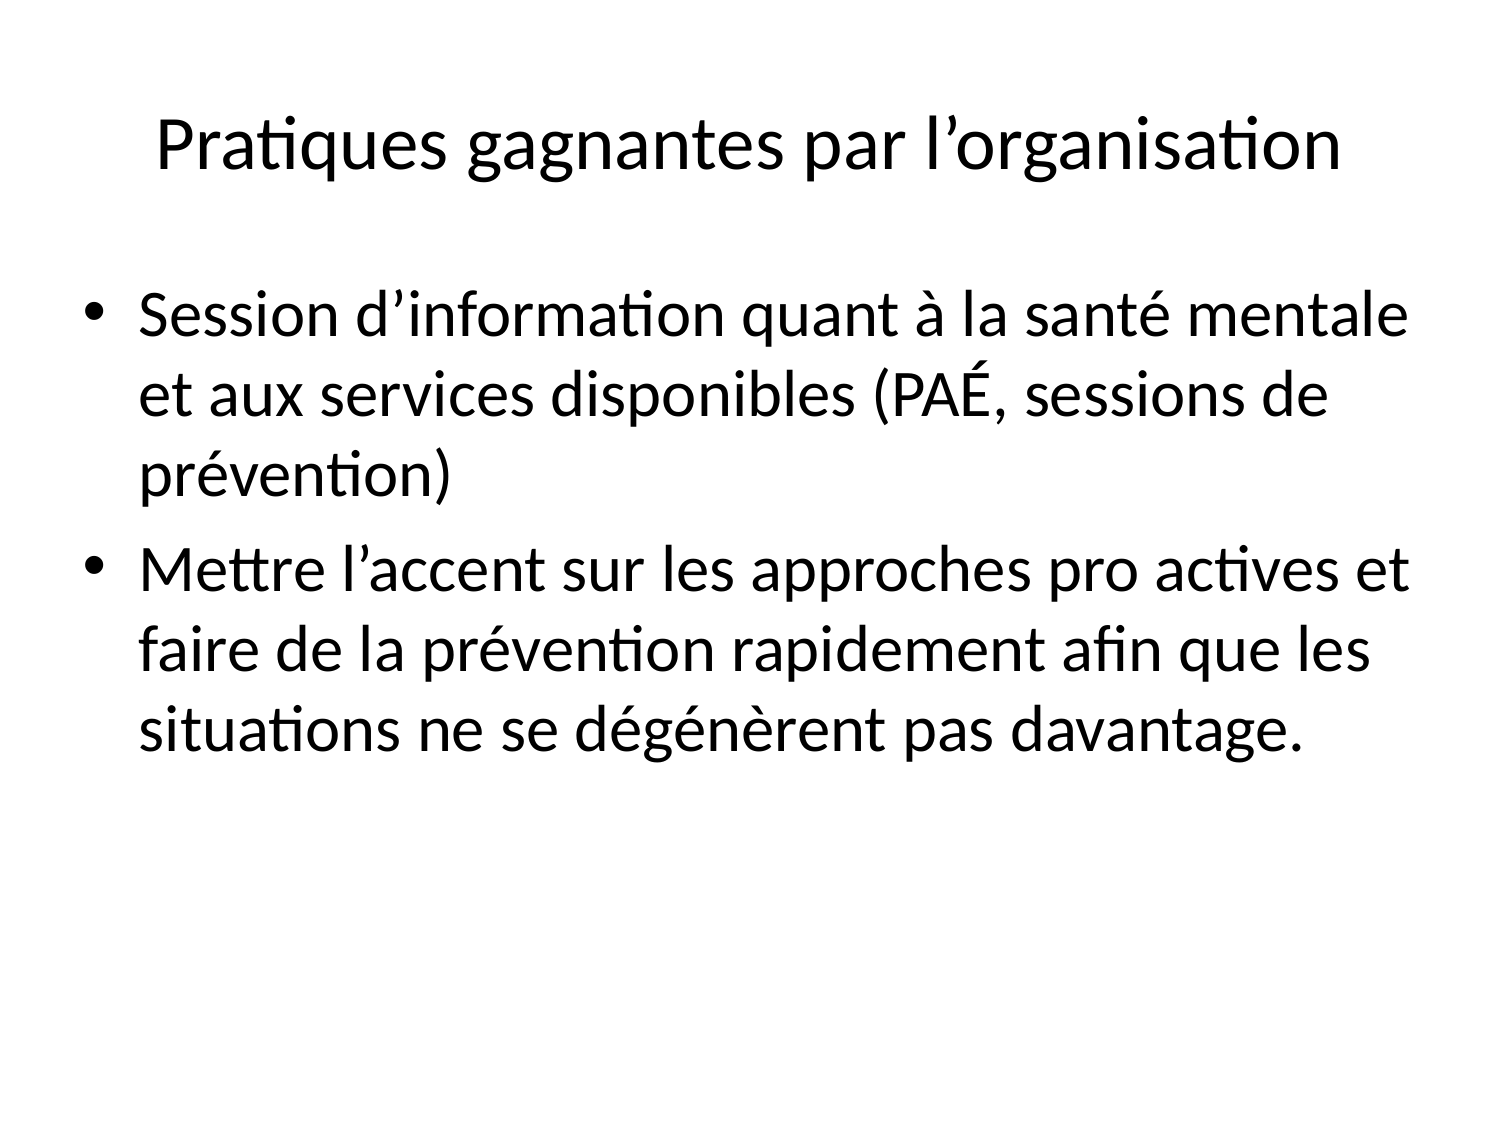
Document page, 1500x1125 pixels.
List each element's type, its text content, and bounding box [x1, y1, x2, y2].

list Session d’information quant à la santé mentale et aux services disponibles (PAÉ, sessions de prévention) Mettre l’accent sur les approches pro actives et faire de la prévention rapidement afin que les situations ne se dégénèrent pas davantage. [74, 261, 1426, 1006]
title Pratiques gagnantes par l’organisation [74, 44, 1426, 234]
